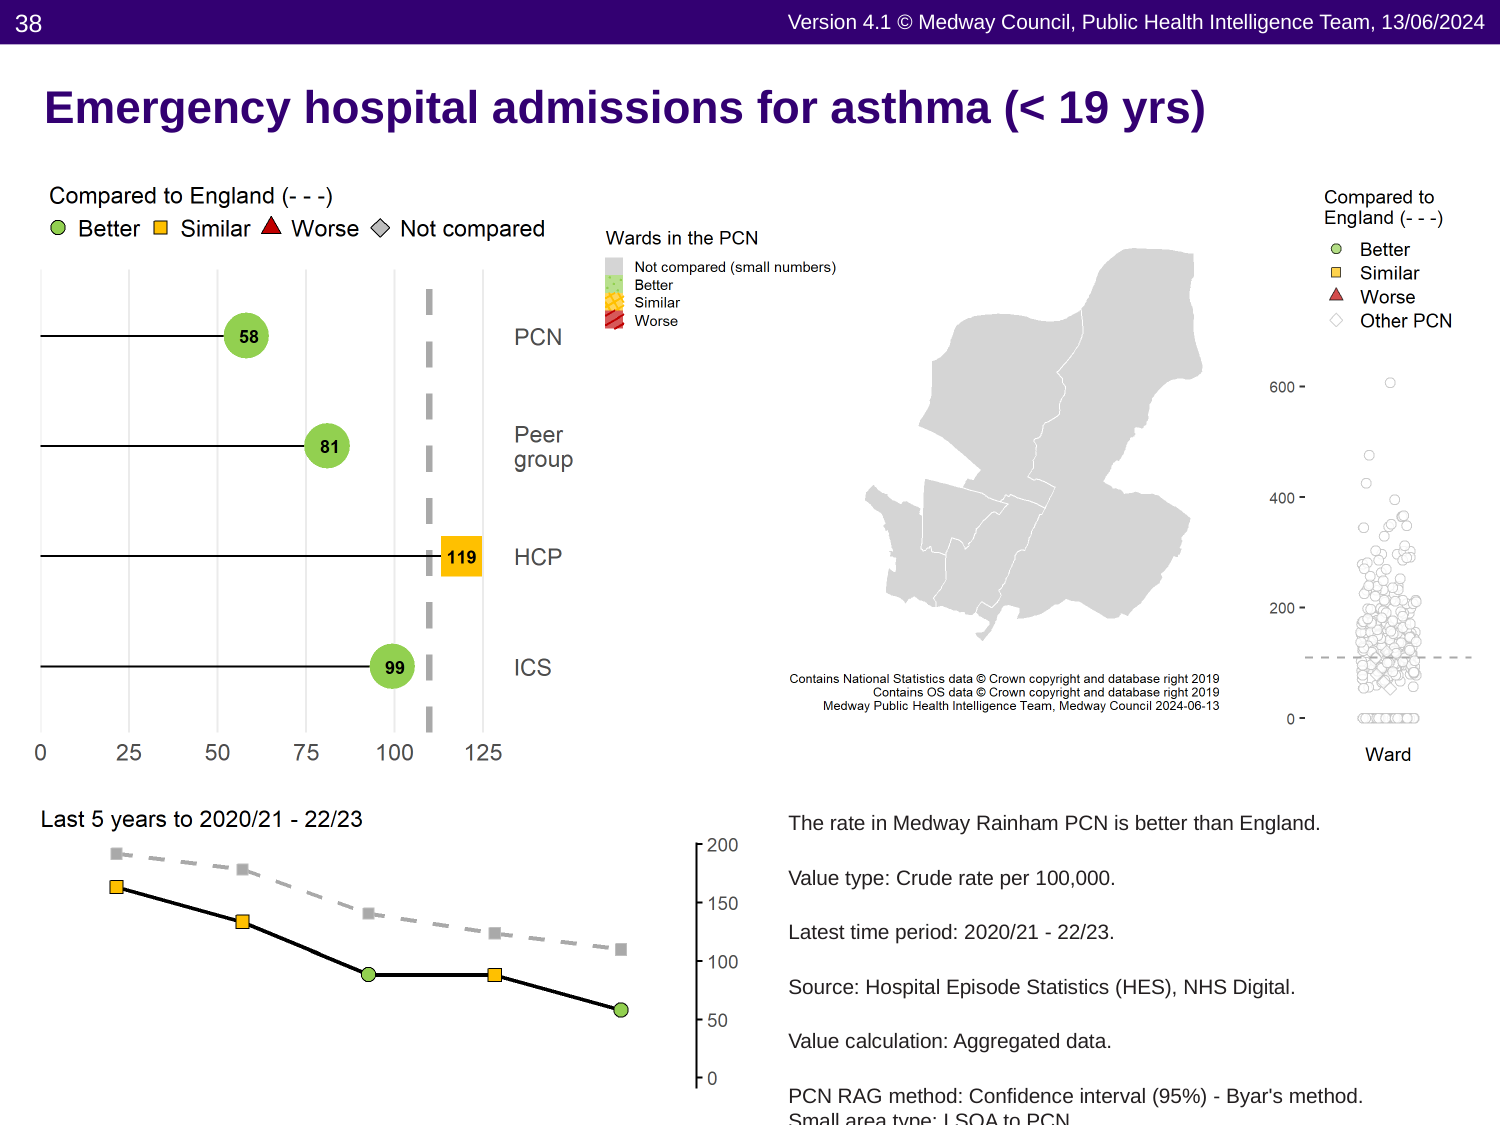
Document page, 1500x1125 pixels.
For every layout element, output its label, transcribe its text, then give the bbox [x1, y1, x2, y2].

list Version 4.1 © Medway Council, Public Health Intelligence Team, 13/06/2024 [419, 0, 1500, 43]
list 38 [0, 0, 95, 95]
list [1233, 164, 1483, 776]
list The rate in Medway Rainham PCN is better than England. Value type: Crude rate per 100,000. Latest time period: 2020/21 - 22/23. Source: Hospital Episode Statistics (HES), NHS Digital. Value calculation: Aggregated data. PCN RAG method: Confidence interval (95%) - Byar's method. Small area type: LSOA to PCN. [773, 802, 1483, 1106]
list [29, 798, 751, 1107]
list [605, 164, 1221, 776]
title Emergency hospital admissions for asthma (< 19 yrs) [29, 70, 1471, 138]
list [29, 164, 585, 776]
